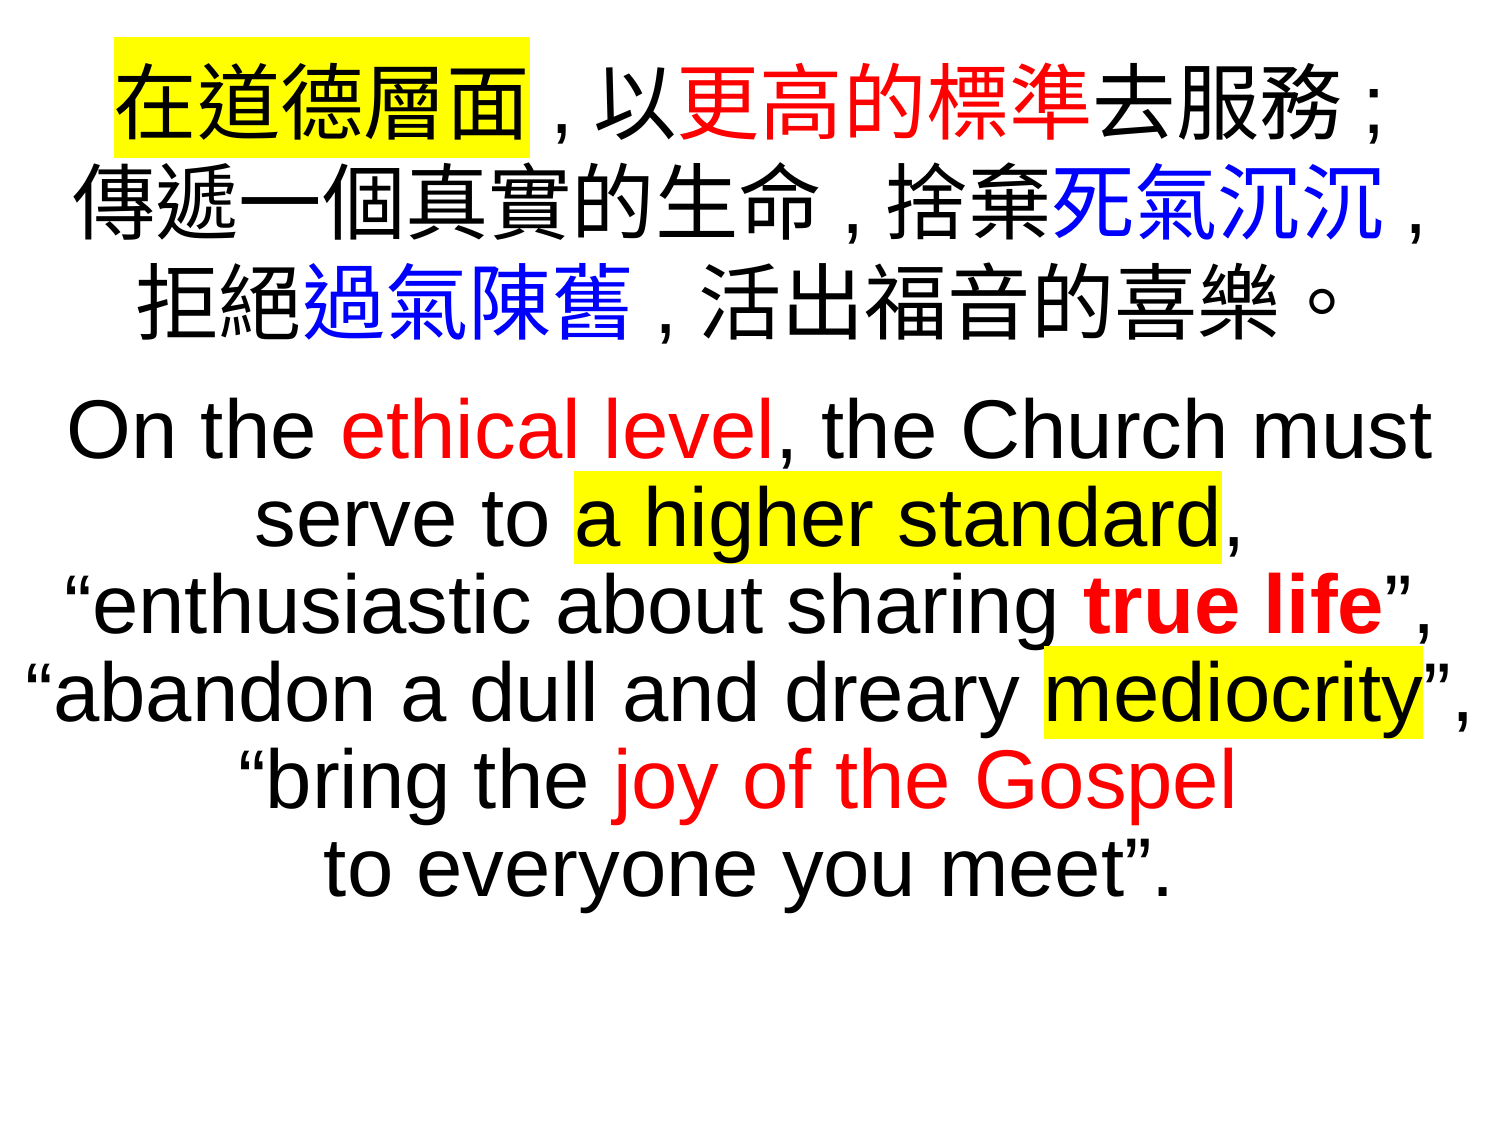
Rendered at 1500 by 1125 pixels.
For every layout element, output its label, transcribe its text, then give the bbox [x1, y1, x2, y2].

subtitle 在道德層面,以更高的標準去服務; 傳遞一個真實的生命,捨棄死氣沉沉, 拒絕過氣陳舊,活出福音的喜樂。 On the ethical level, the Church must serve to a higher standard, “enthusiastic about sharing true life”, “abandon a dull and dreary mediocrity”, “bring the joy of the Gospel to everyone you meet”. [0, 42, 1500, 1125]
